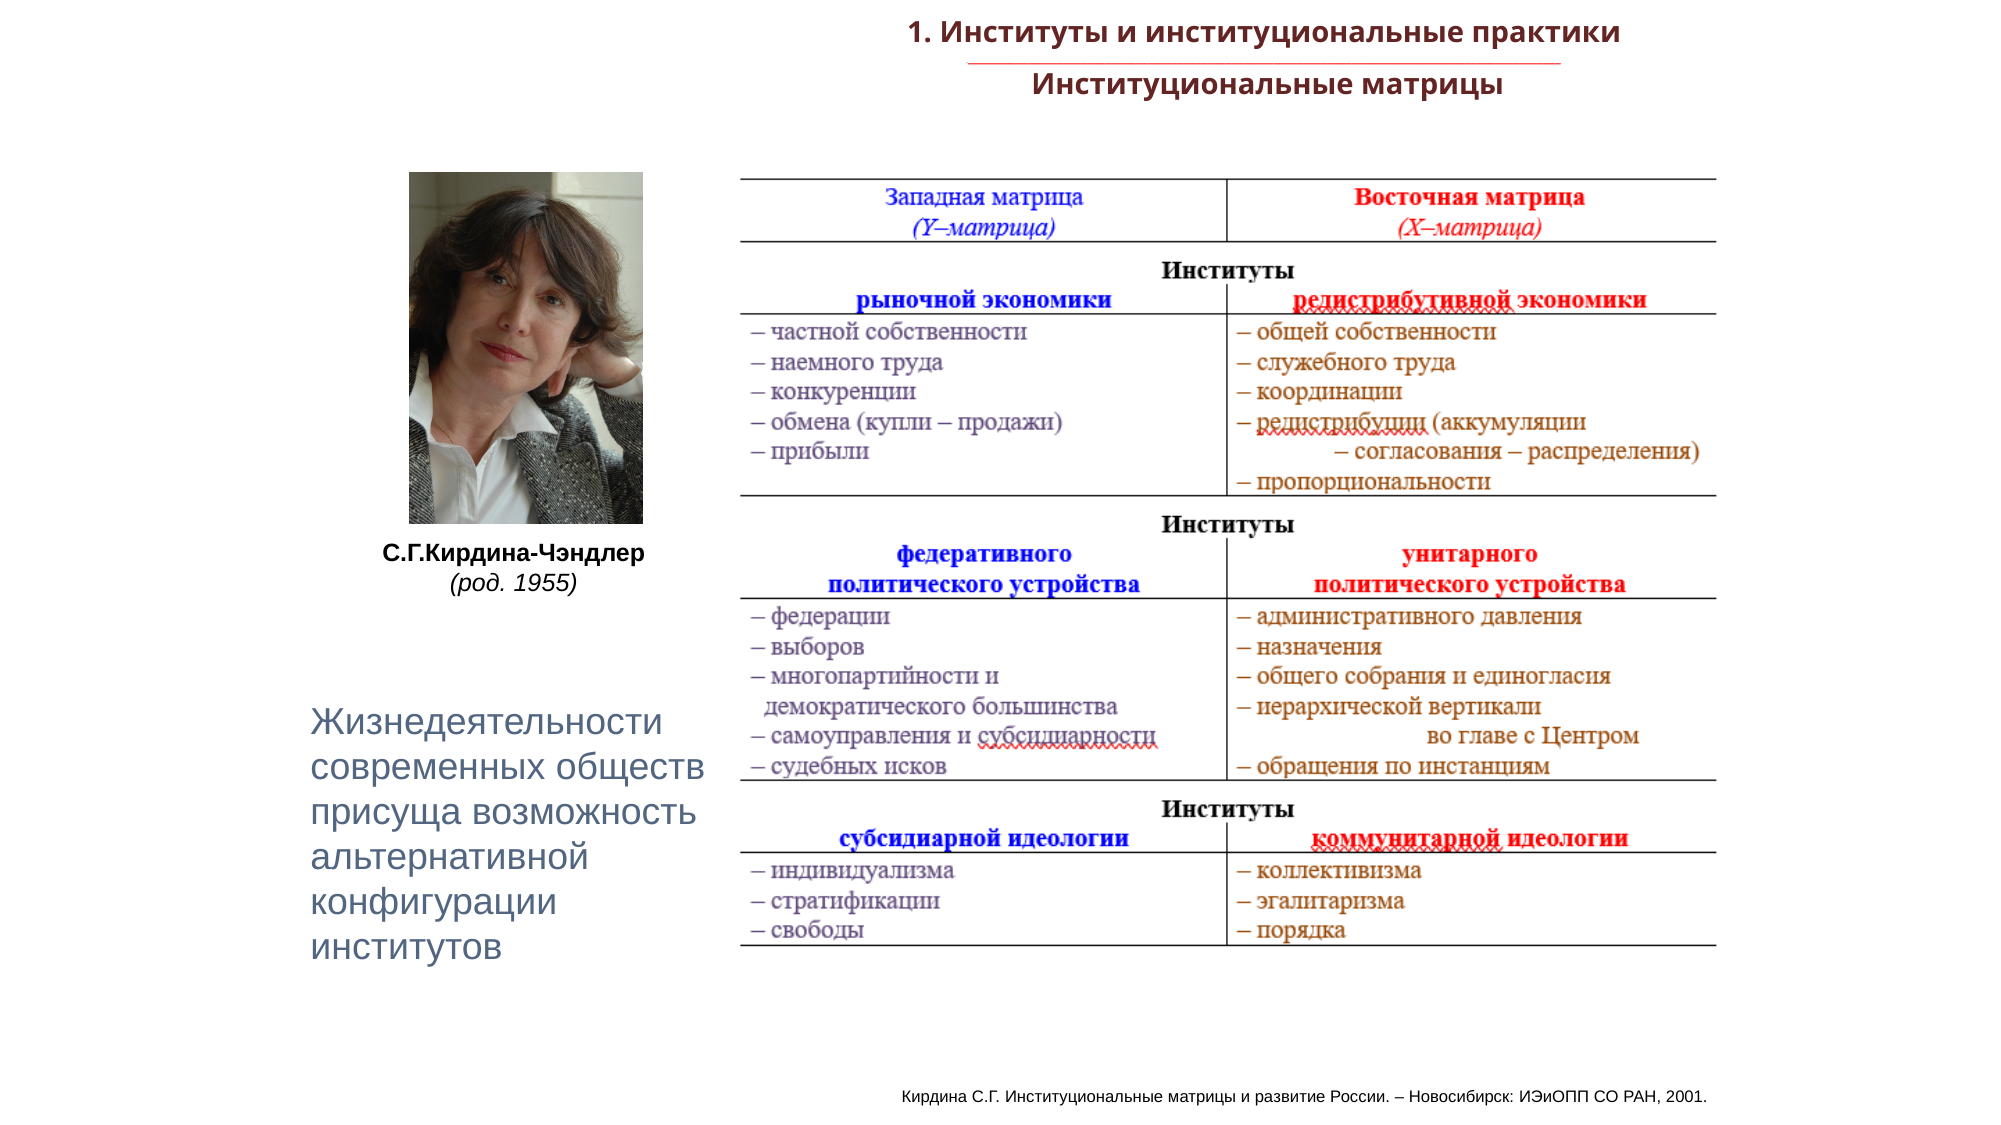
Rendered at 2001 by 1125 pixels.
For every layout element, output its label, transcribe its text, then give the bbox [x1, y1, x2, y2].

text_box Кирдина С.Г. Институциональные матрицы и развитие России. – Новосибирск: ИЭиОПП СО РАН, 2001. [887, 1078, 1746, 1113]
text_box 1. Институты и институциональные практики ____________________________________________________________________________________________________ Институциональные матрицы [783, 11, 1746, 102]
text_box С.Г.Кирдина-Чэндлер (род. 1955) [362, 528, 666, 604]
text_box Жизнедеятельности современных обществ присуща возможность альтернативной конфигурации институтов [295, 689, 732, 975]
picture [728, 169, 1729, 956]
picture [409, 172, 643, 524]
